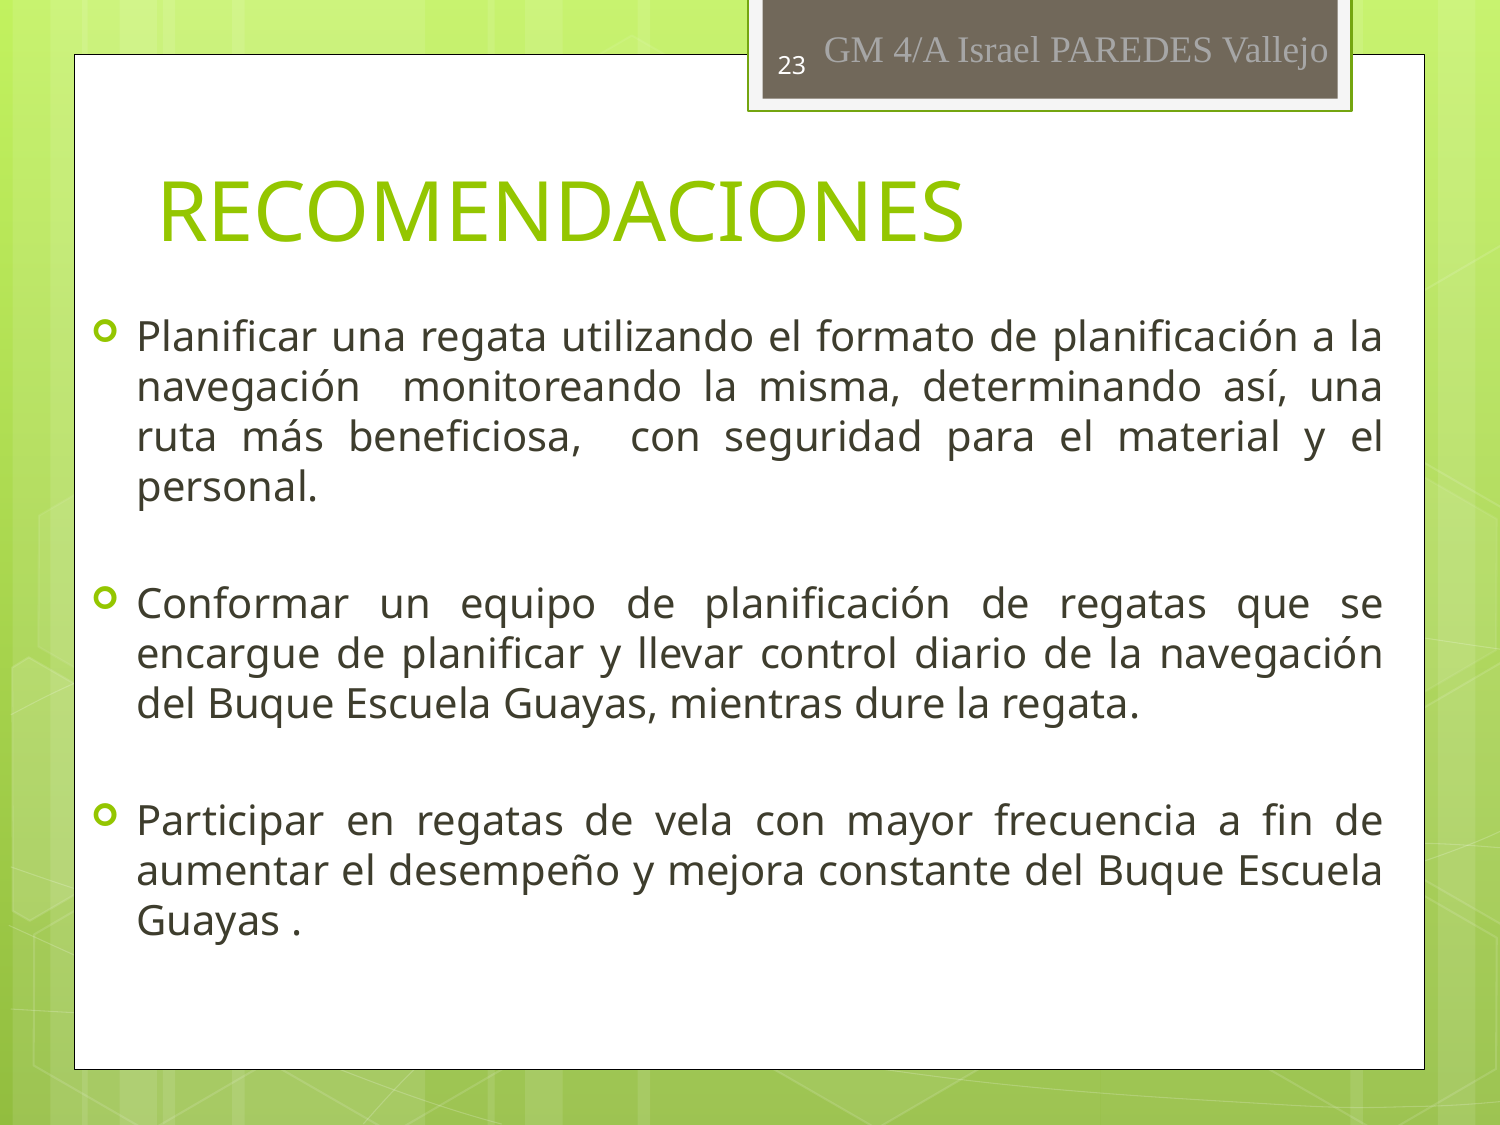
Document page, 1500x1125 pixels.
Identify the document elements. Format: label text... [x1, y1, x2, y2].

title RECOMENDACIONES [141, 78, 1294, 266]
slide_number 23 [762, 36, 982, 97]
list Planificar una regata utilizando el formato de planificación a la navegación monitoreando la misma, determinando así, una ruta más beneficiosa, con seguridad para el material y el personal. Conformar un equipo de planificación de regatas que se encargue de planificar y llevar control diario de la navegación del Buque Escuela Guayas, mientras dure la regata. Participar en regatas de vela con mayor frecuencia a fin de aumentar el desempeño y mejora constante del Buque Escuela Guayas . [64, 302, 1400, 1000]
text_box GM 4/A Israel PAREDES Vallejo [809, 17, 1400, 78]
